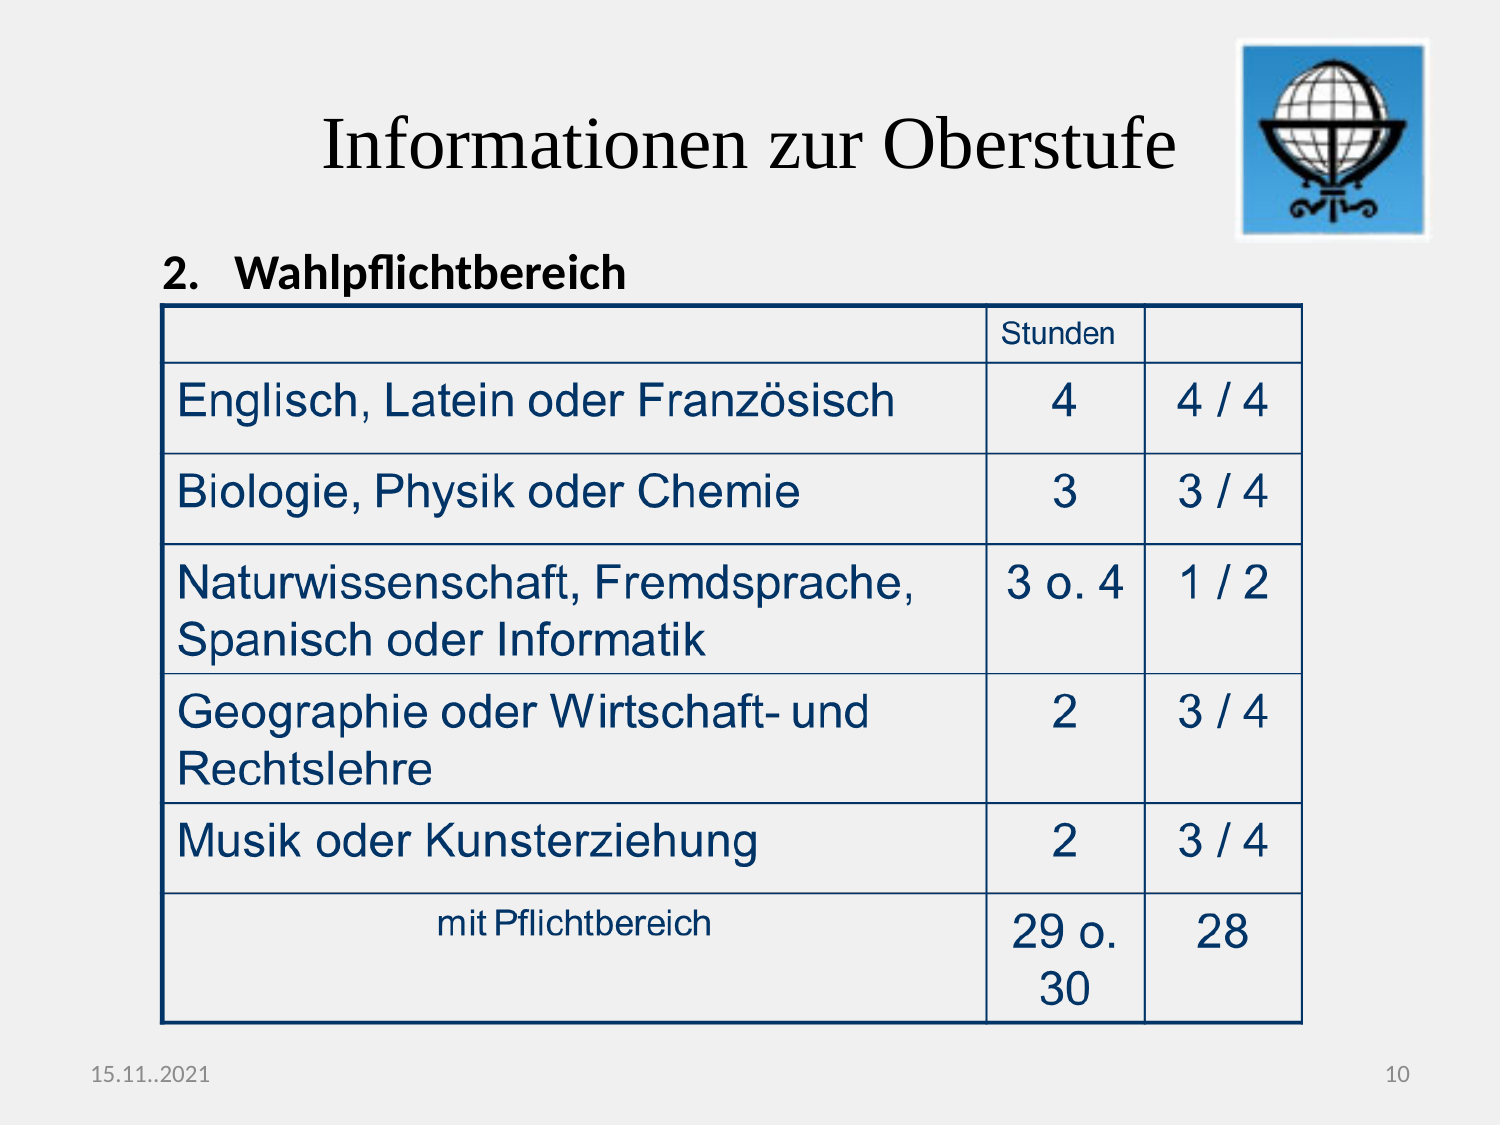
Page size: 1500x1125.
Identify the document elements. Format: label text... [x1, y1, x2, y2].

title Informationen zur Oberstufe [75, 45, 1425, 233]
text_box 2. Wahlpflichtbereich [147, 231, 1341, 307]
slide_number 15.11..2021 [75, 1042, 425, 1103]
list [147, 302, 1303, 1046]
slide_number 10 [1074, 1042, 1425, 1103]
picture [1234, 37, 1433, 243]
